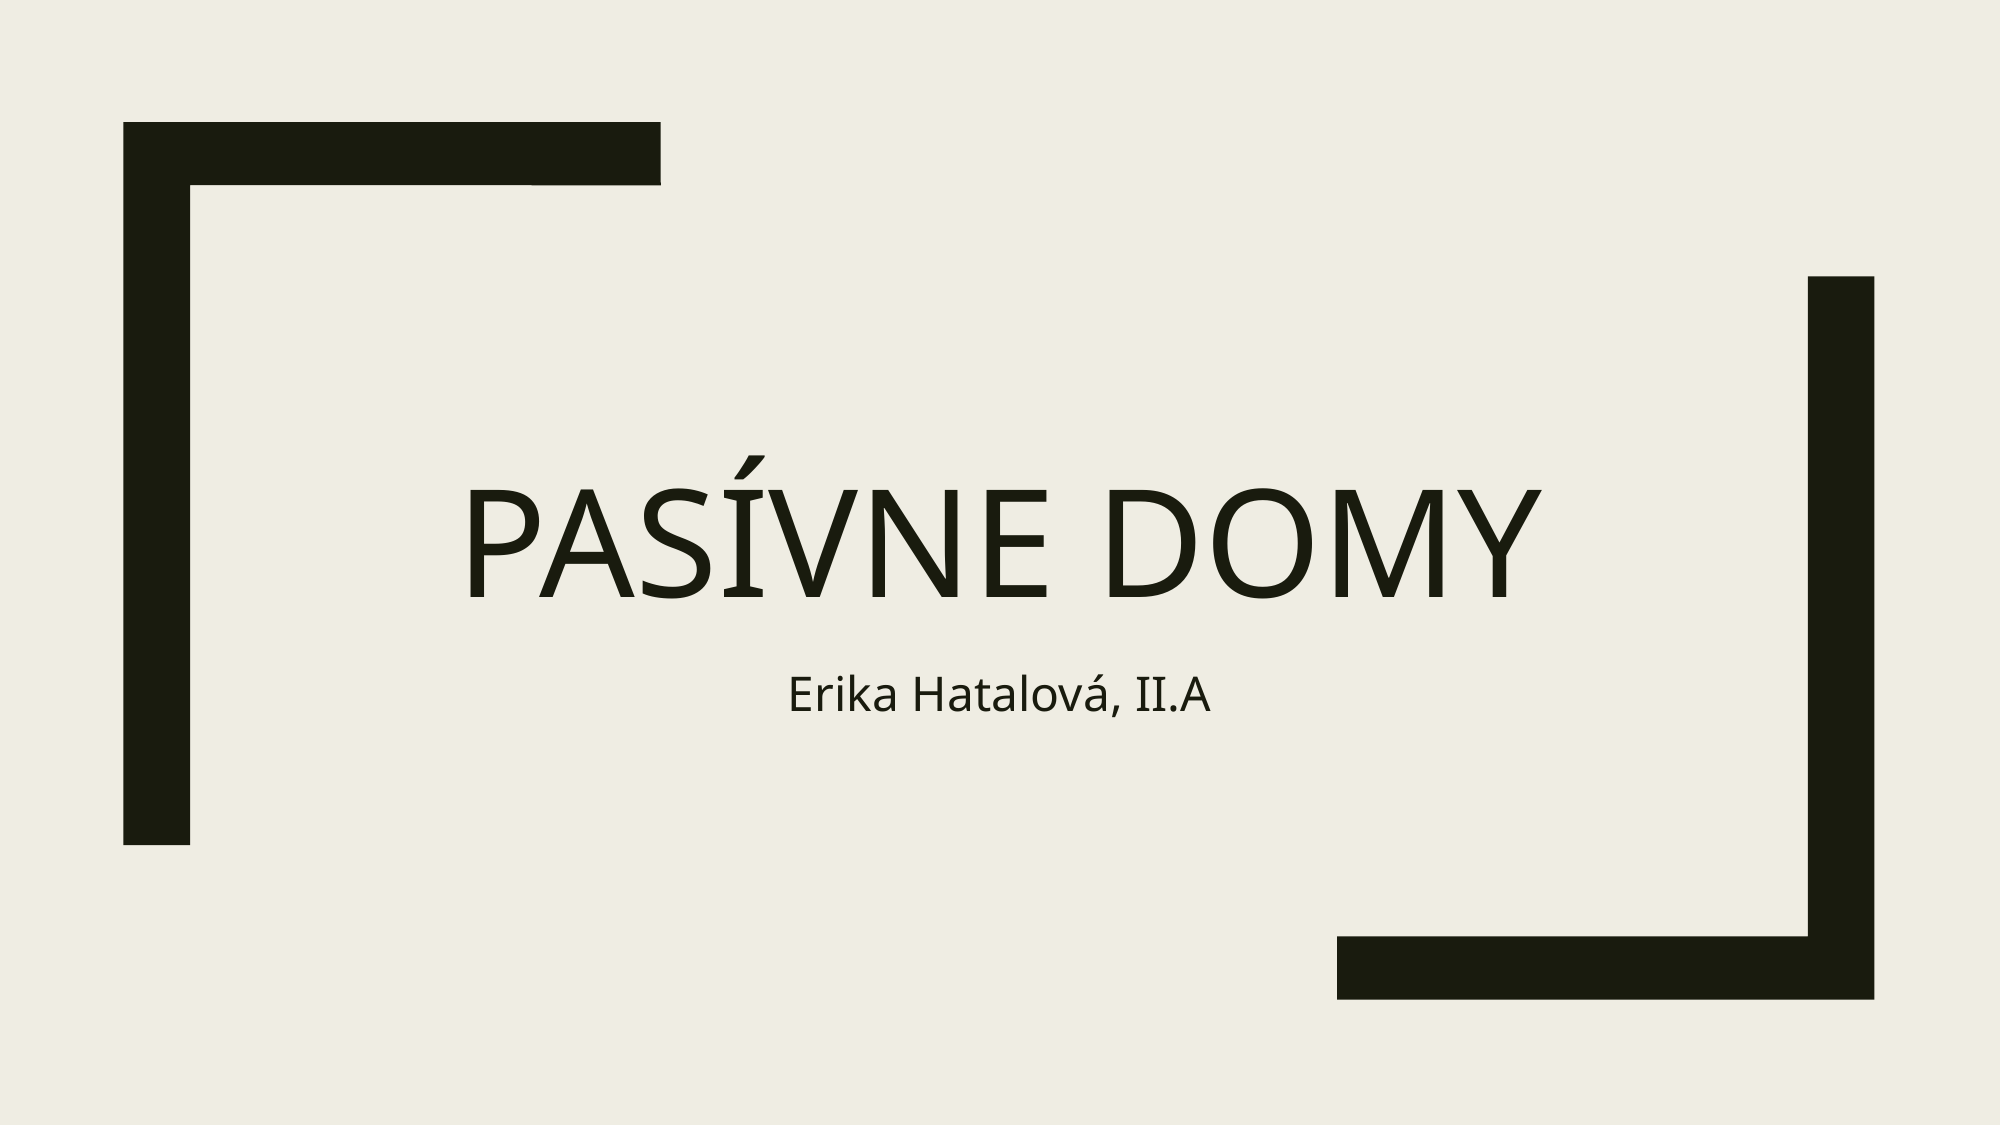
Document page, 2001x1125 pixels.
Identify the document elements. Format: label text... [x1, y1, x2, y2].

subtitle Erika Hatalová, II.A [439, 649, 1561, 828]
title Pasívne domy [314, 293, 1686, 638]
